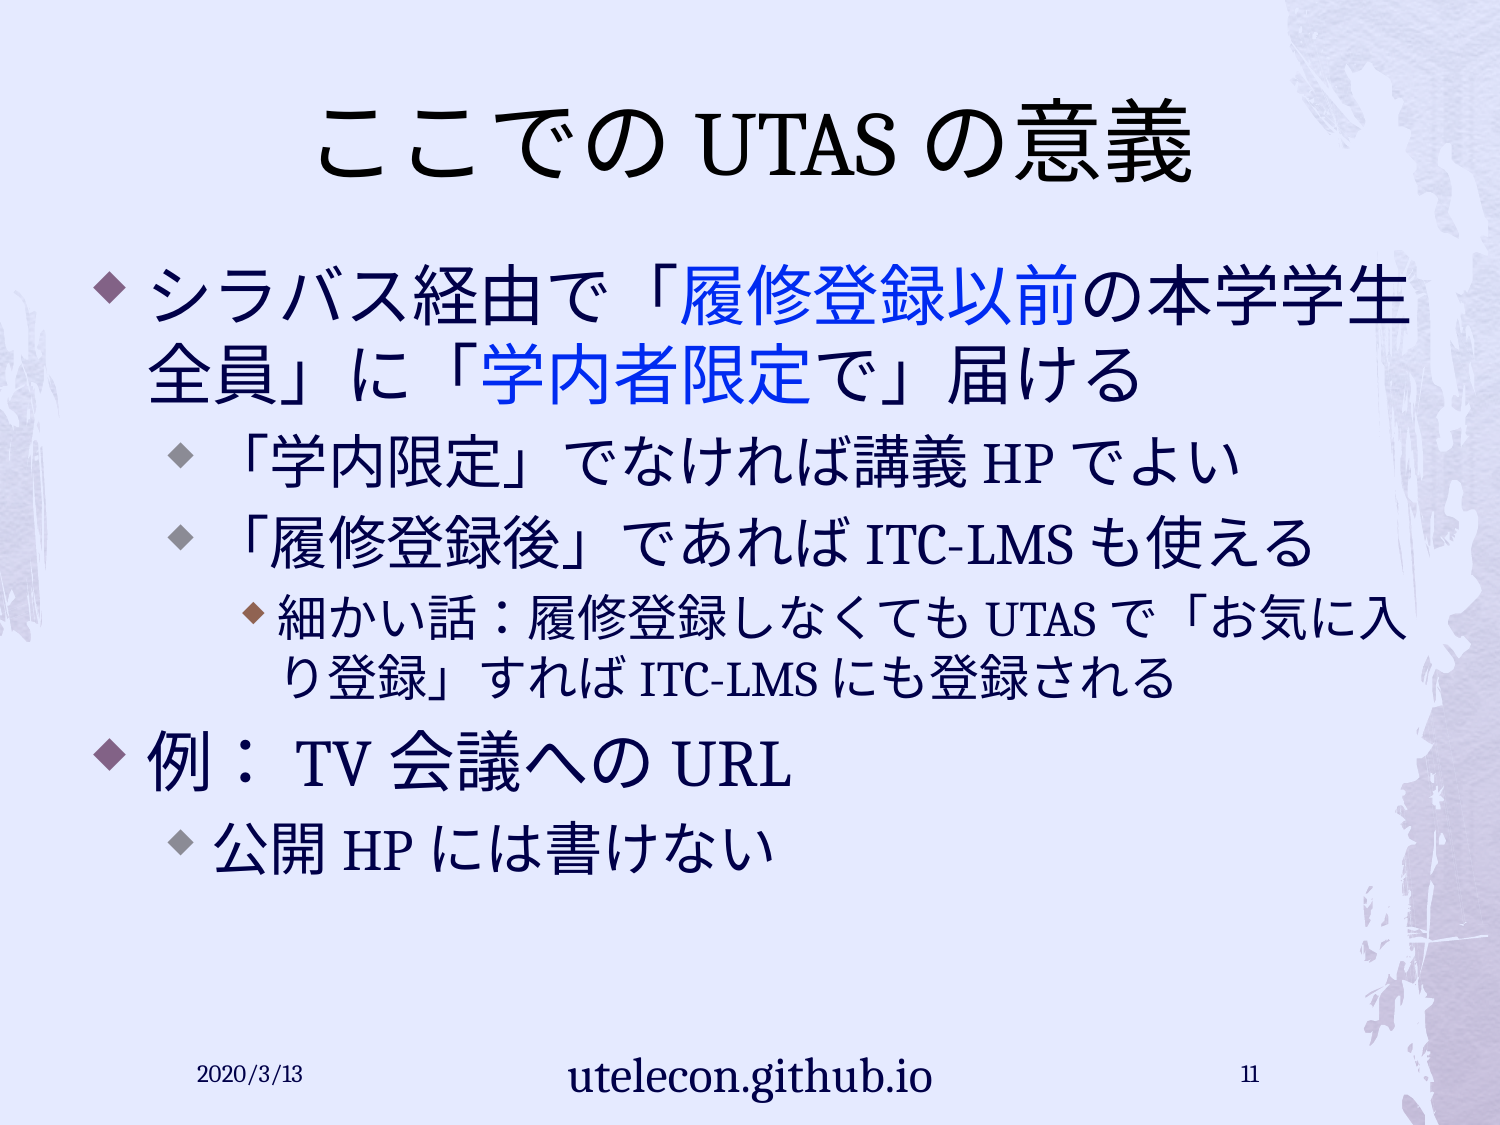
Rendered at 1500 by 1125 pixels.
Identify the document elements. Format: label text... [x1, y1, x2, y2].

footer utelecon.github.io [512, 1042, 988, 1103]
title ここでのUTASの意義 [75, 45, 1425, 233]
slide_number 11 [1074, 1042, 1425, 1103]
list シラバス経由で「履修登録以前の本学学生全員」に「学内者限定で」届ける 「学内限定」でなければ講義HPでよい 「履修登録後」であればITC-LMSも使える 細かい話：履修登録しなくてもUTASで「お気に入り登録」すればITC-LMSにも登録される 例：TV会議へのURL 公開HPには書けない [75, 246, 1471, 989]
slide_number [75, 1042, 425, 1103]
